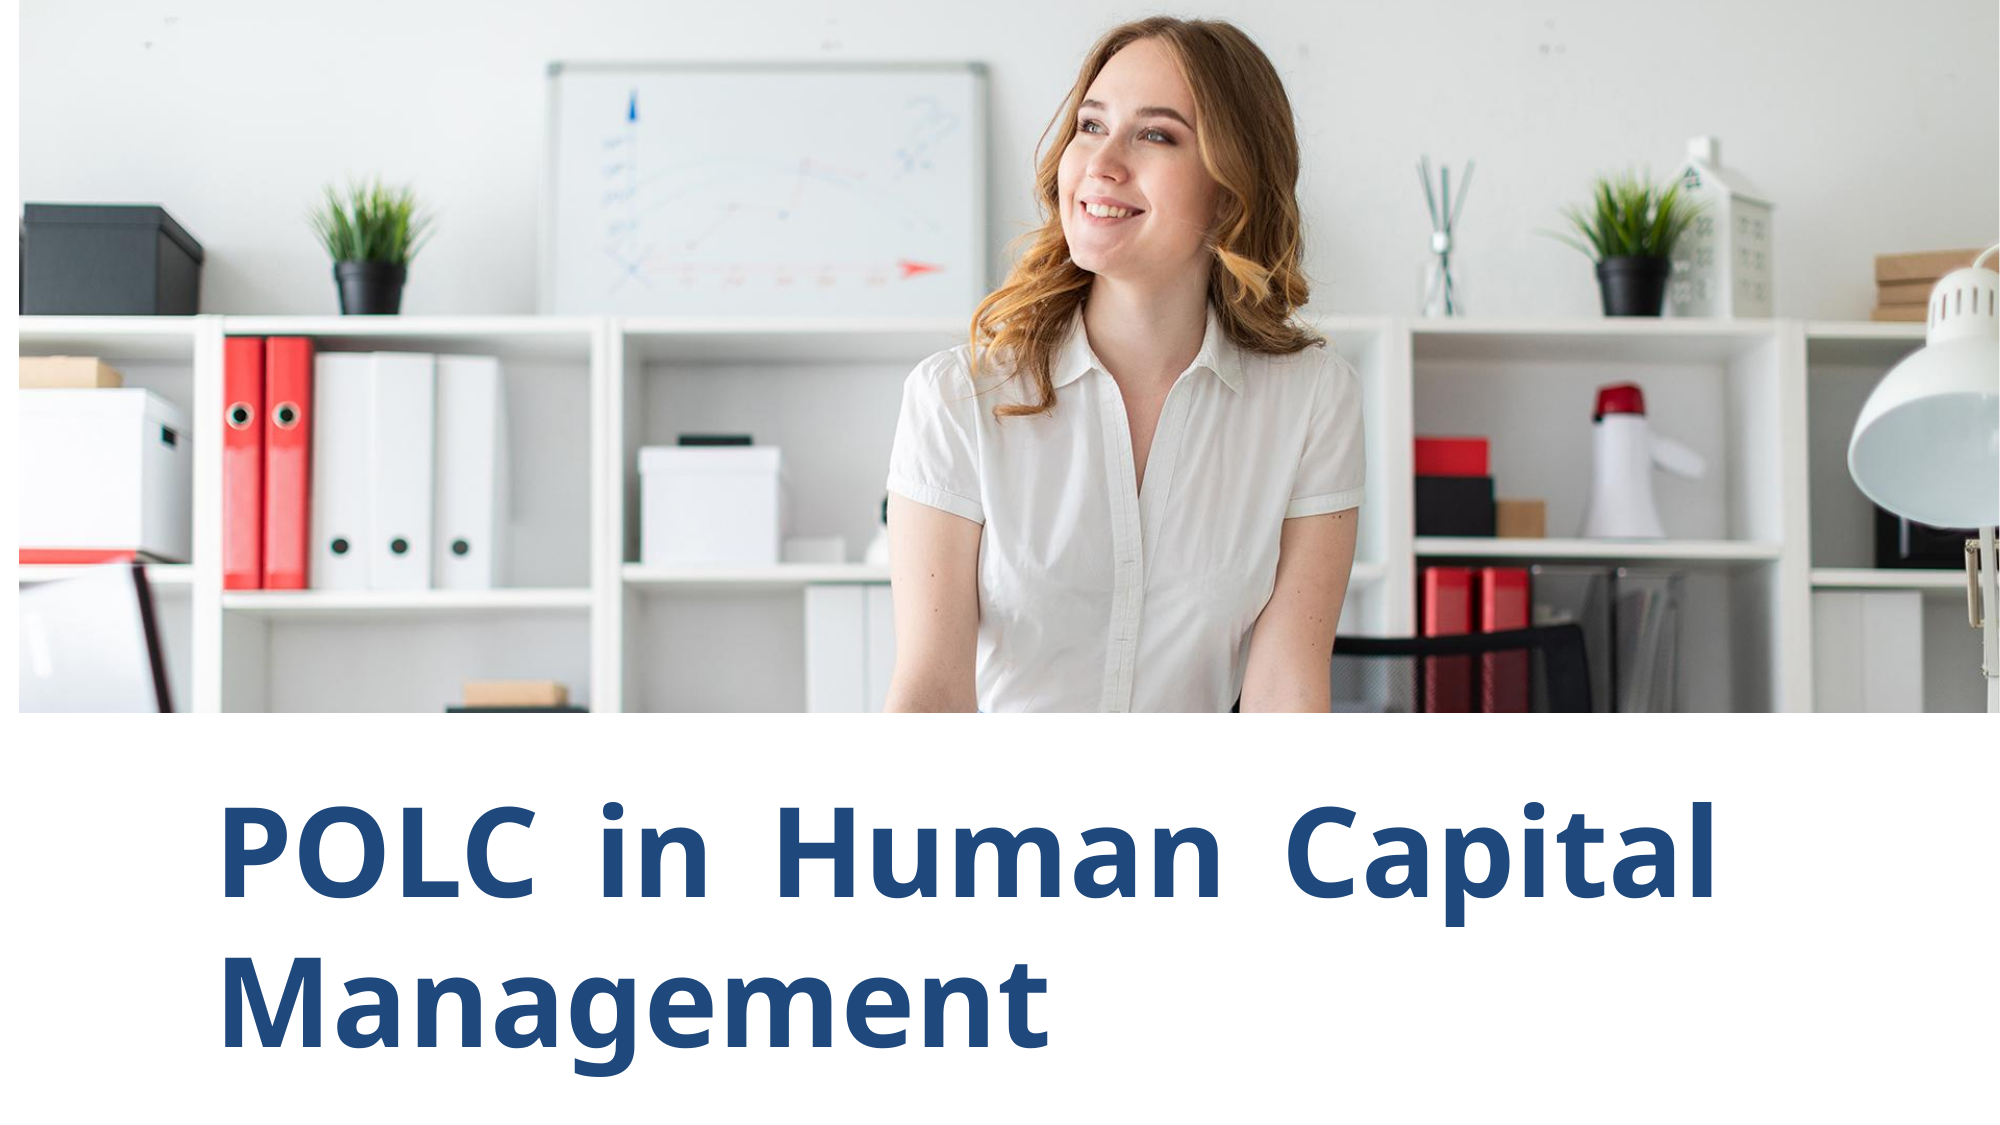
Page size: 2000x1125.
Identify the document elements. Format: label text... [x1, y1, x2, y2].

text_box POLC in Human Capital Management [195, 762, 1743, 975]
picture [0, 0, 2000, 713]
